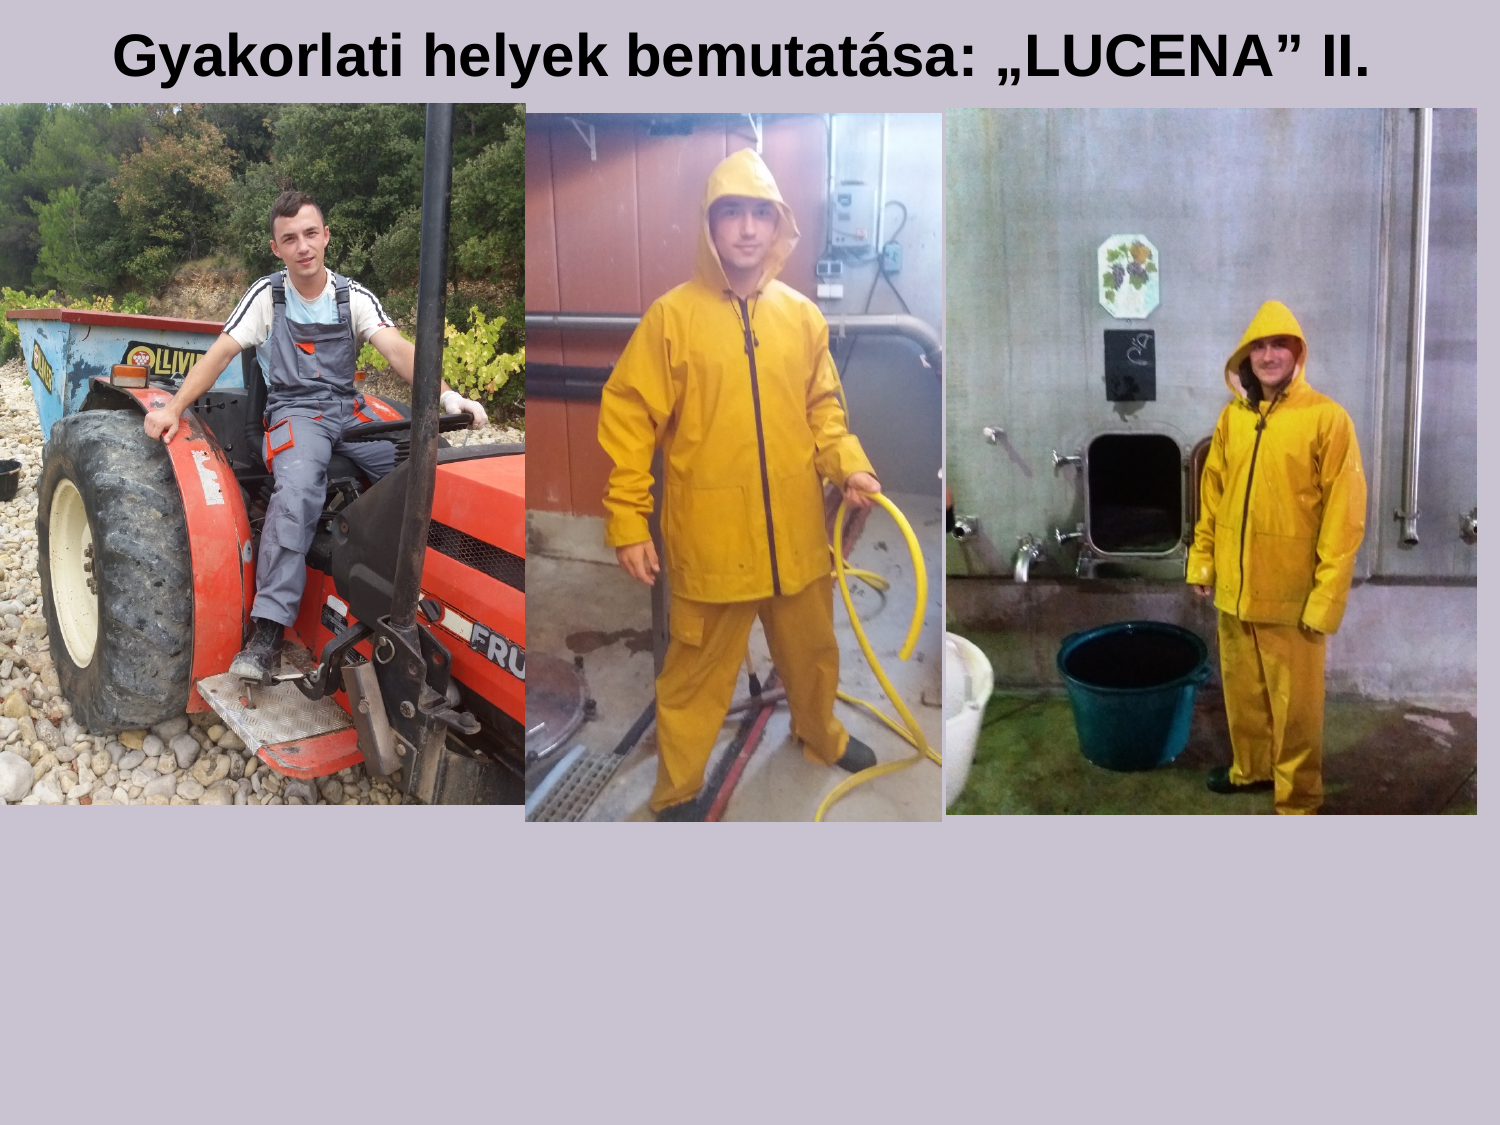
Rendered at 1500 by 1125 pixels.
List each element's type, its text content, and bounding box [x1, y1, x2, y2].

picture [0, 103, 942, 822]
title Gyakorlati helyek bemutatása: „LUCENA” II. [67, 0, 1418, 104]
picture [946, 108, 1477, 815]
